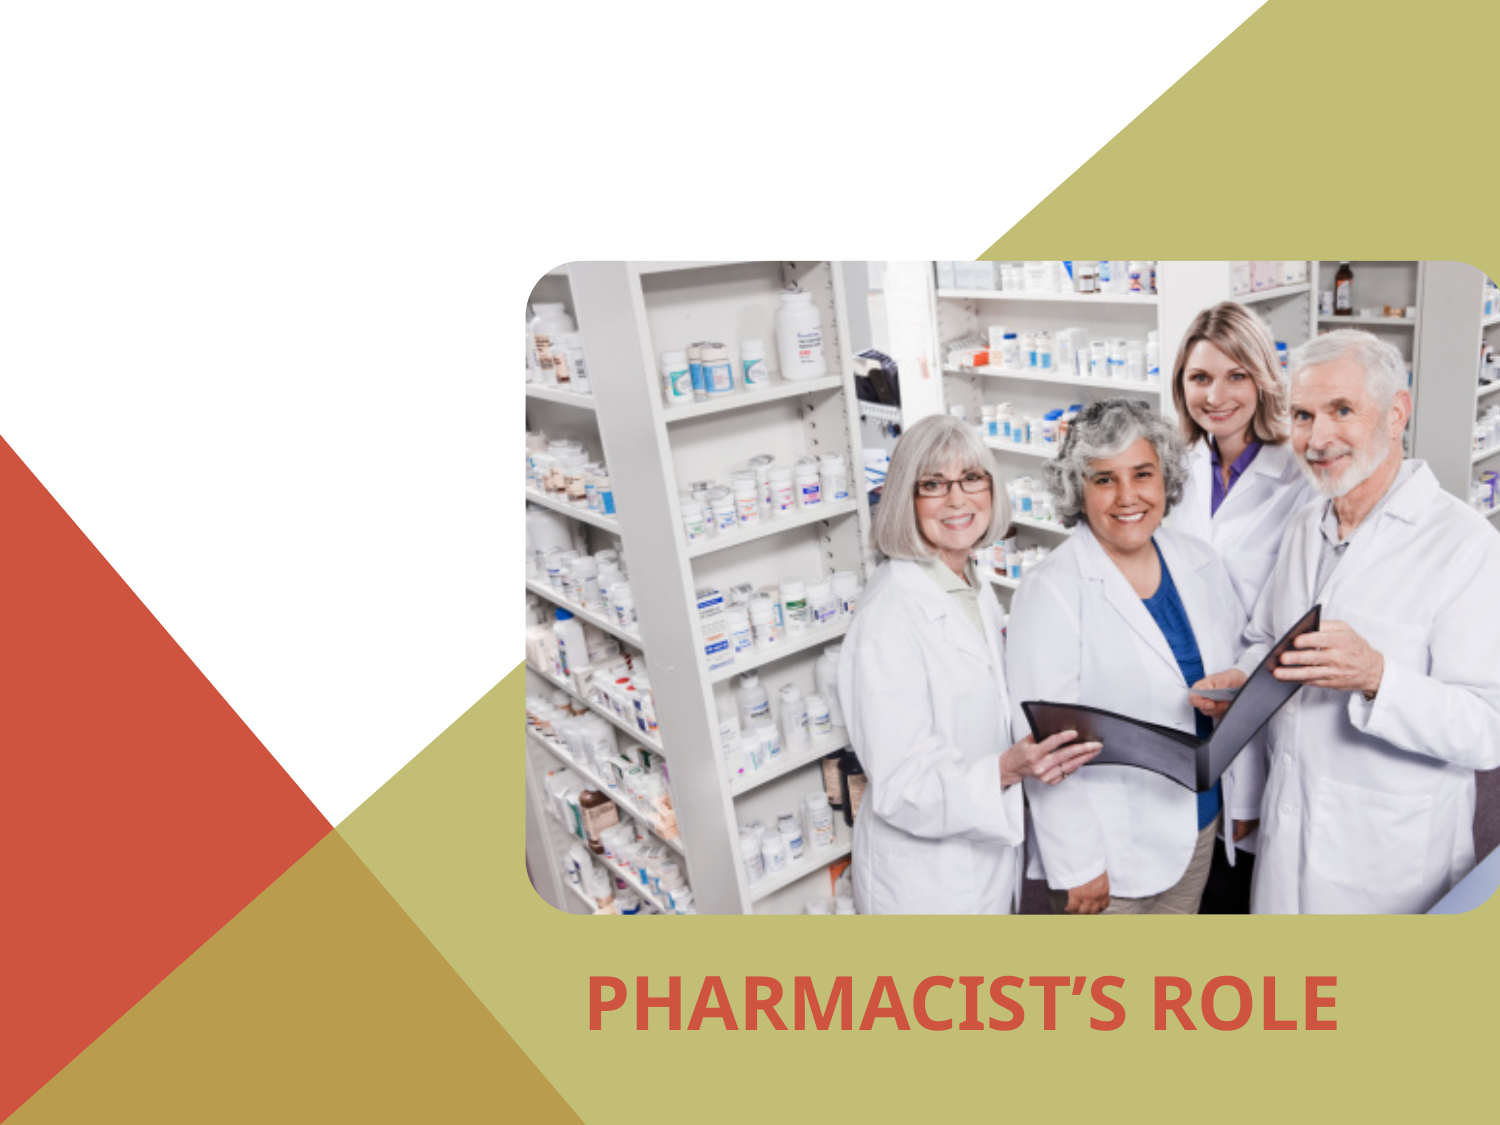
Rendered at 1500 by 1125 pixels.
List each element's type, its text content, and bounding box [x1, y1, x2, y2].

picture [525, 260, 1500, 915]
title Pharmacist’s role [242, 805, 1500, 1047]
